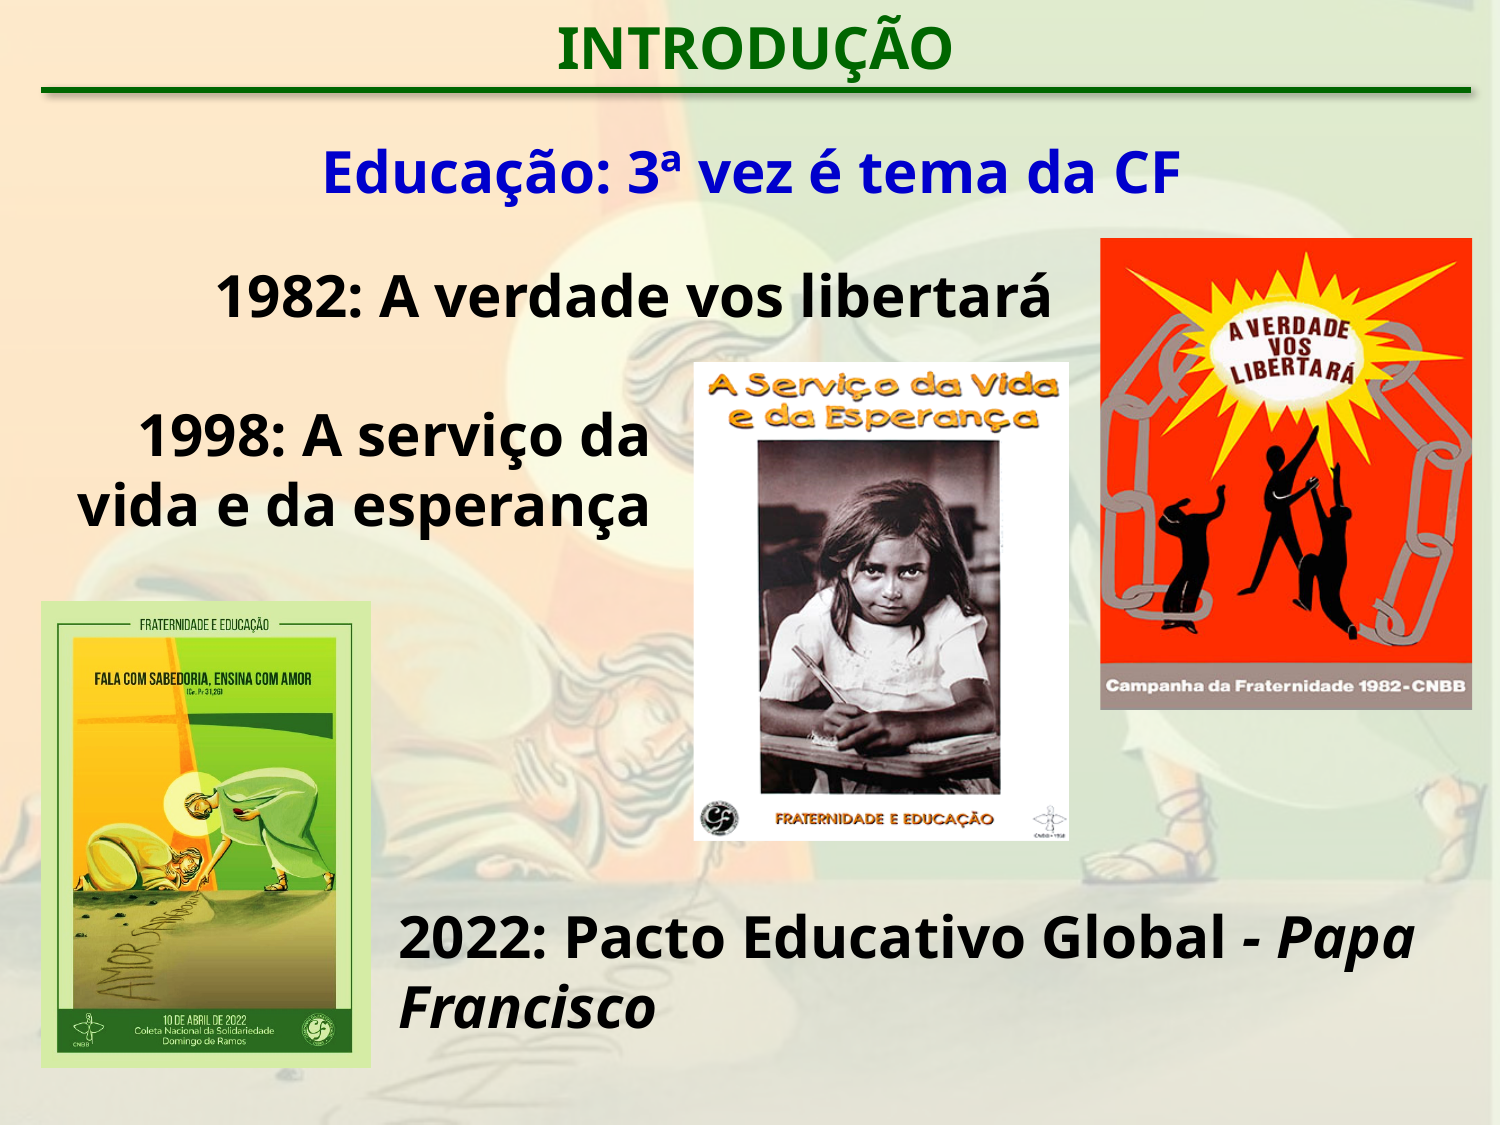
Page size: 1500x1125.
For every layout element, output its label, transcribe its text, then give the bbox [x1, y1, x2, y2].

text_box 2022: Pacto Educativo Global - Papa Francisco [383, 893, 1435, 1048]
picture [693, 362, 1070, 841]
text_box INTRODUÇÃO [41, 6, 1471, 85]
picture [1100, 237, 1473, 710]
text_box Educação: 3ª vez é tema da CF [33, 113, 1471, 213]
text_box 1982: A verdade vos libertará [41, 238, 1069, 337]
picture [41, 601, 371, 1068]
text_box 1998: A serviço da vida e da esperança [33, 390, 667, 546]
